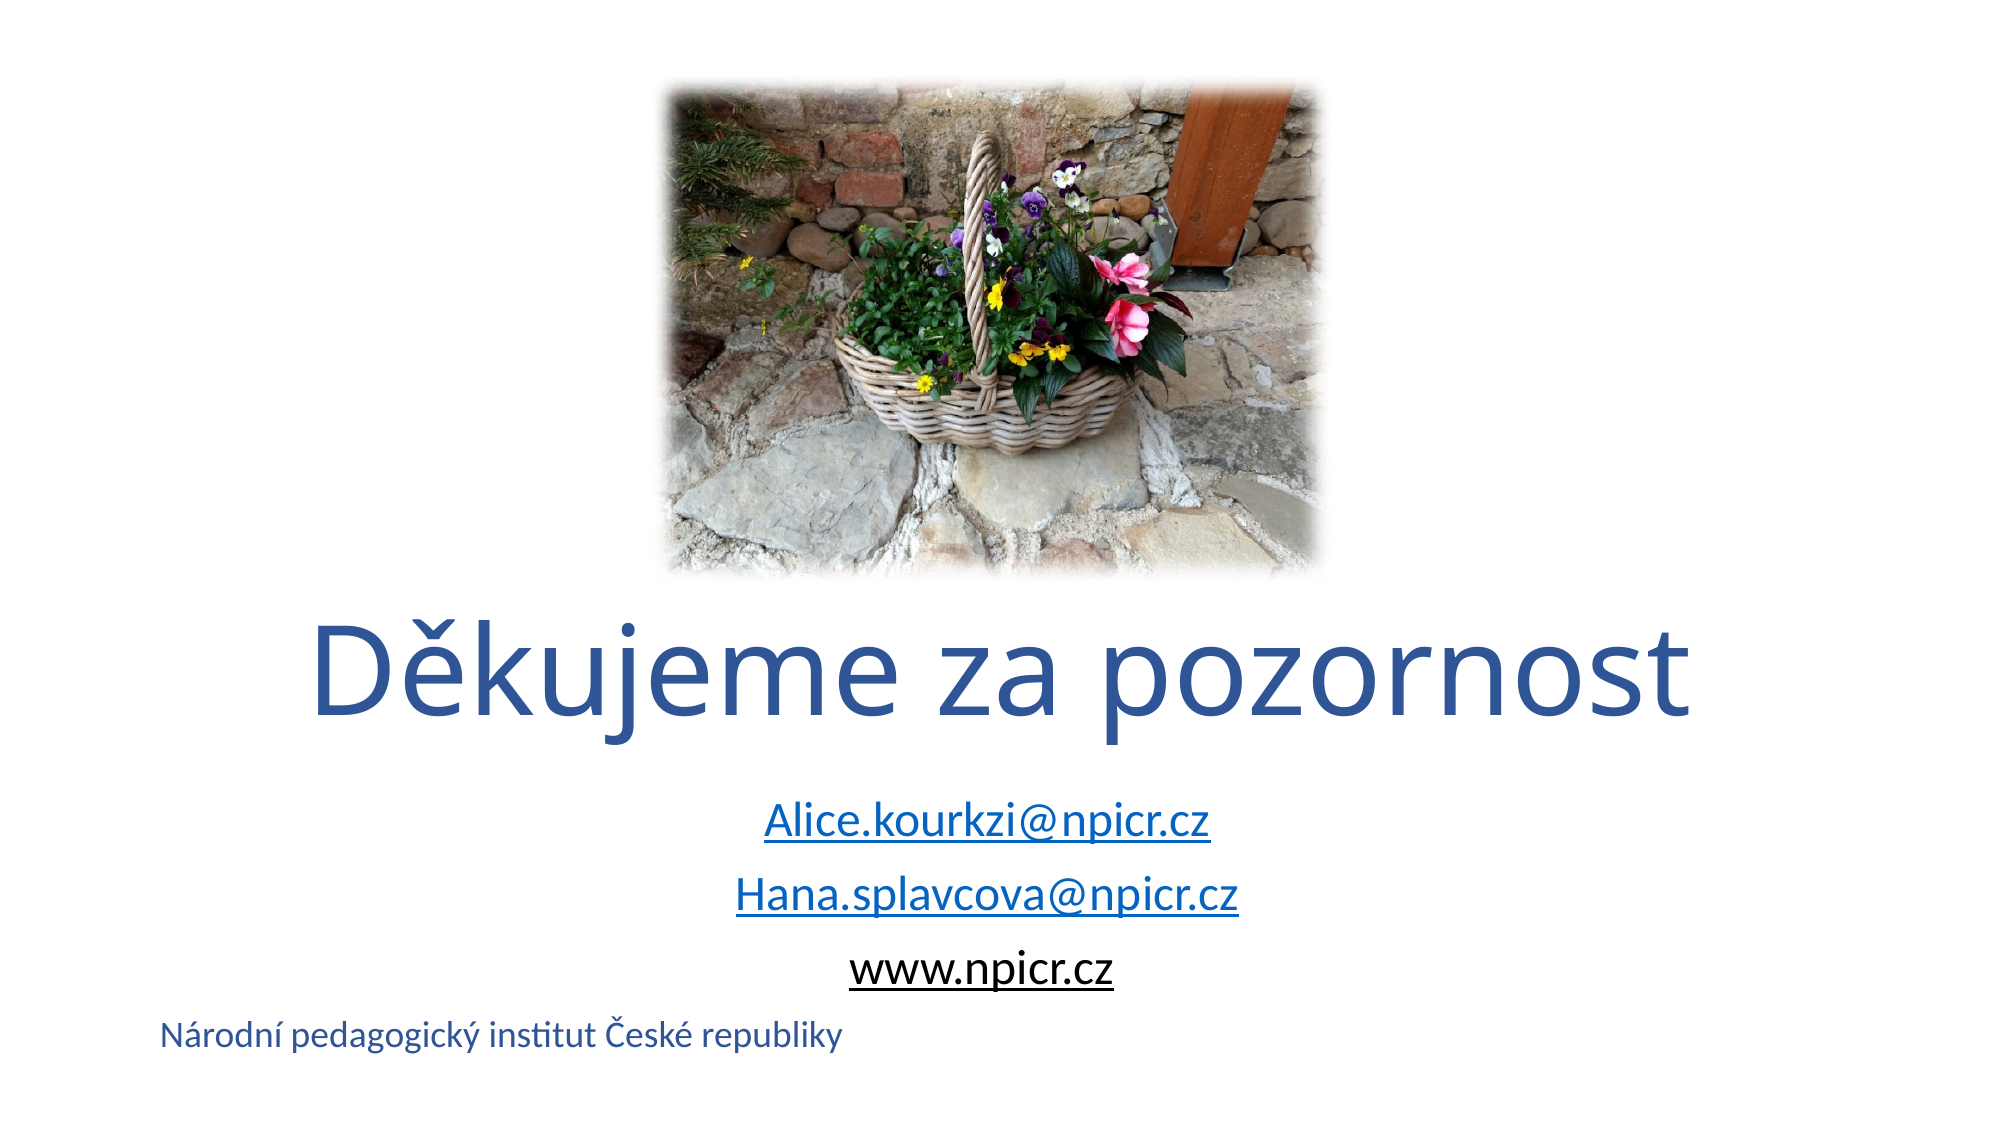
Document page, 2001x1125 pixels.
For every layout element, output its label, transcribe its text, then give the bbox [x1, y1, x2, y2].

subtitle Alice.kourkzi@npicr.cz Hana.splavcova@npicr.cz www.npicr.cz [225, 786, 1750, 1003]
text_box Národní pedagogický institut České republiky [145, 1002, 890, 1063]
title Děkujeme za pozornost [249, 179, 1750, 750]
picture [652, 74, 1331, 583]
